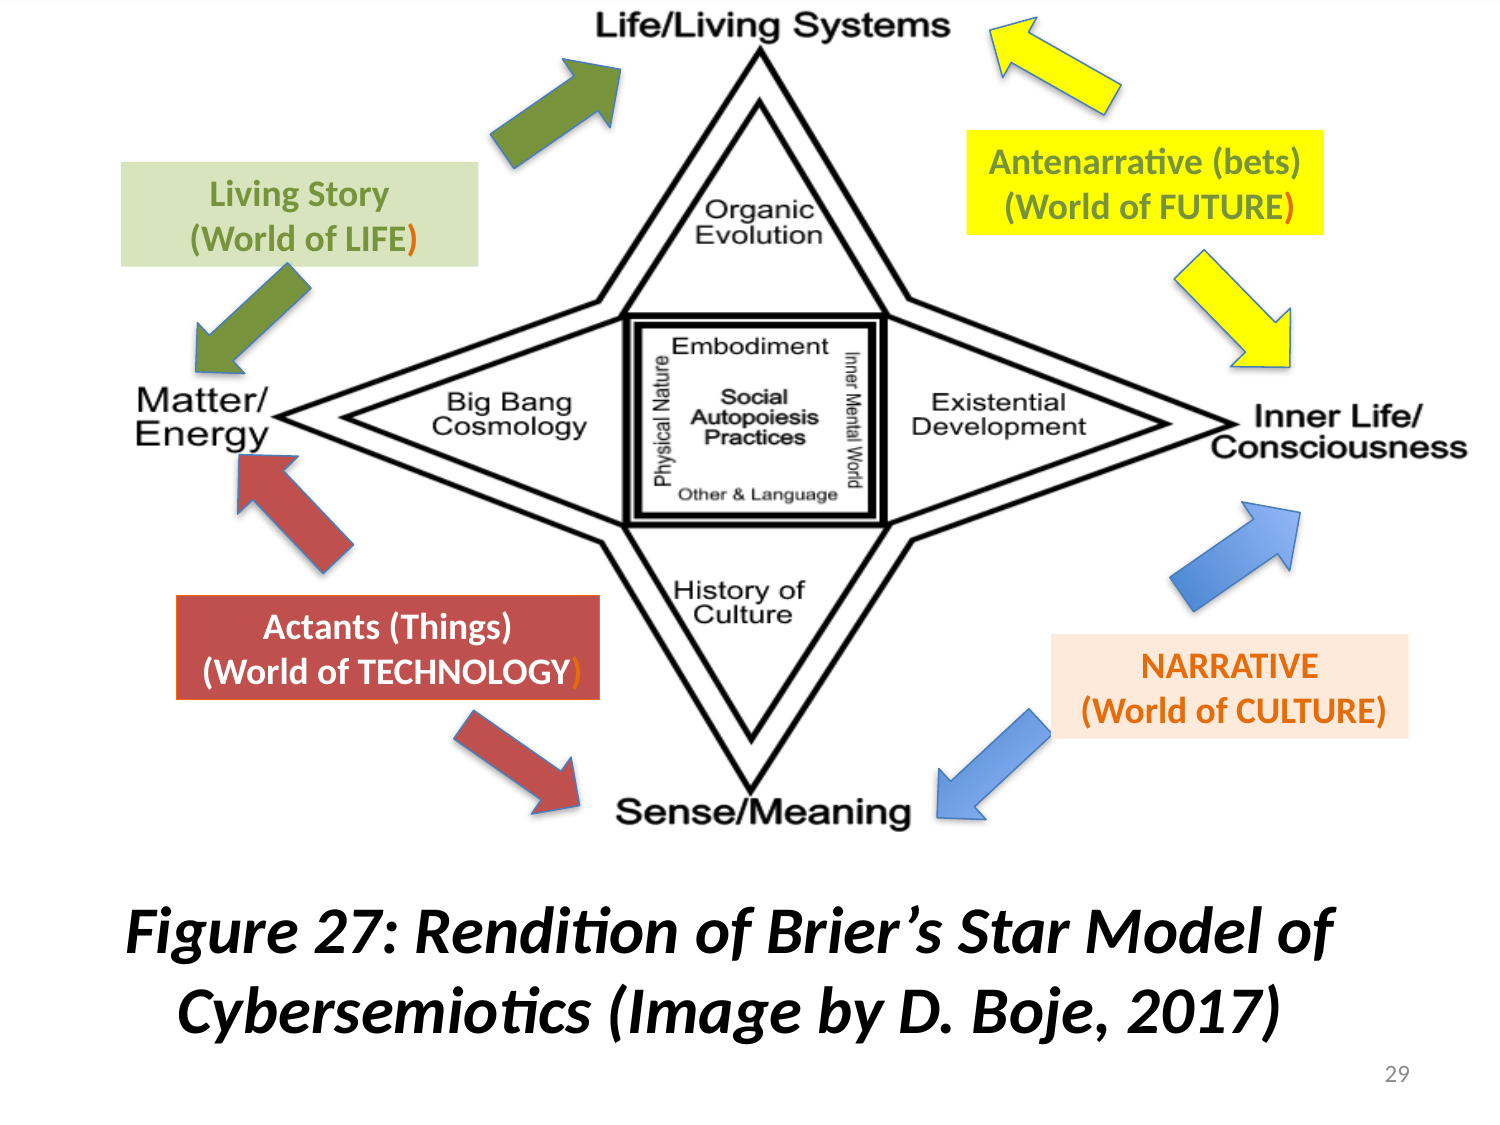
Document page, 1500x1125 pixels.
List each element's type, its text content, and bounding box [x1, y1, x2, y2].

title Figure 27: Rendition of Brier’s Star Model of Cybersemiotics (Image by D. Boje, 2017) [55, 913, 1406, 1101]
slide_number 29 [1074, 1042, 1425, 1103]
picture [0, 0, 1500, 844]
